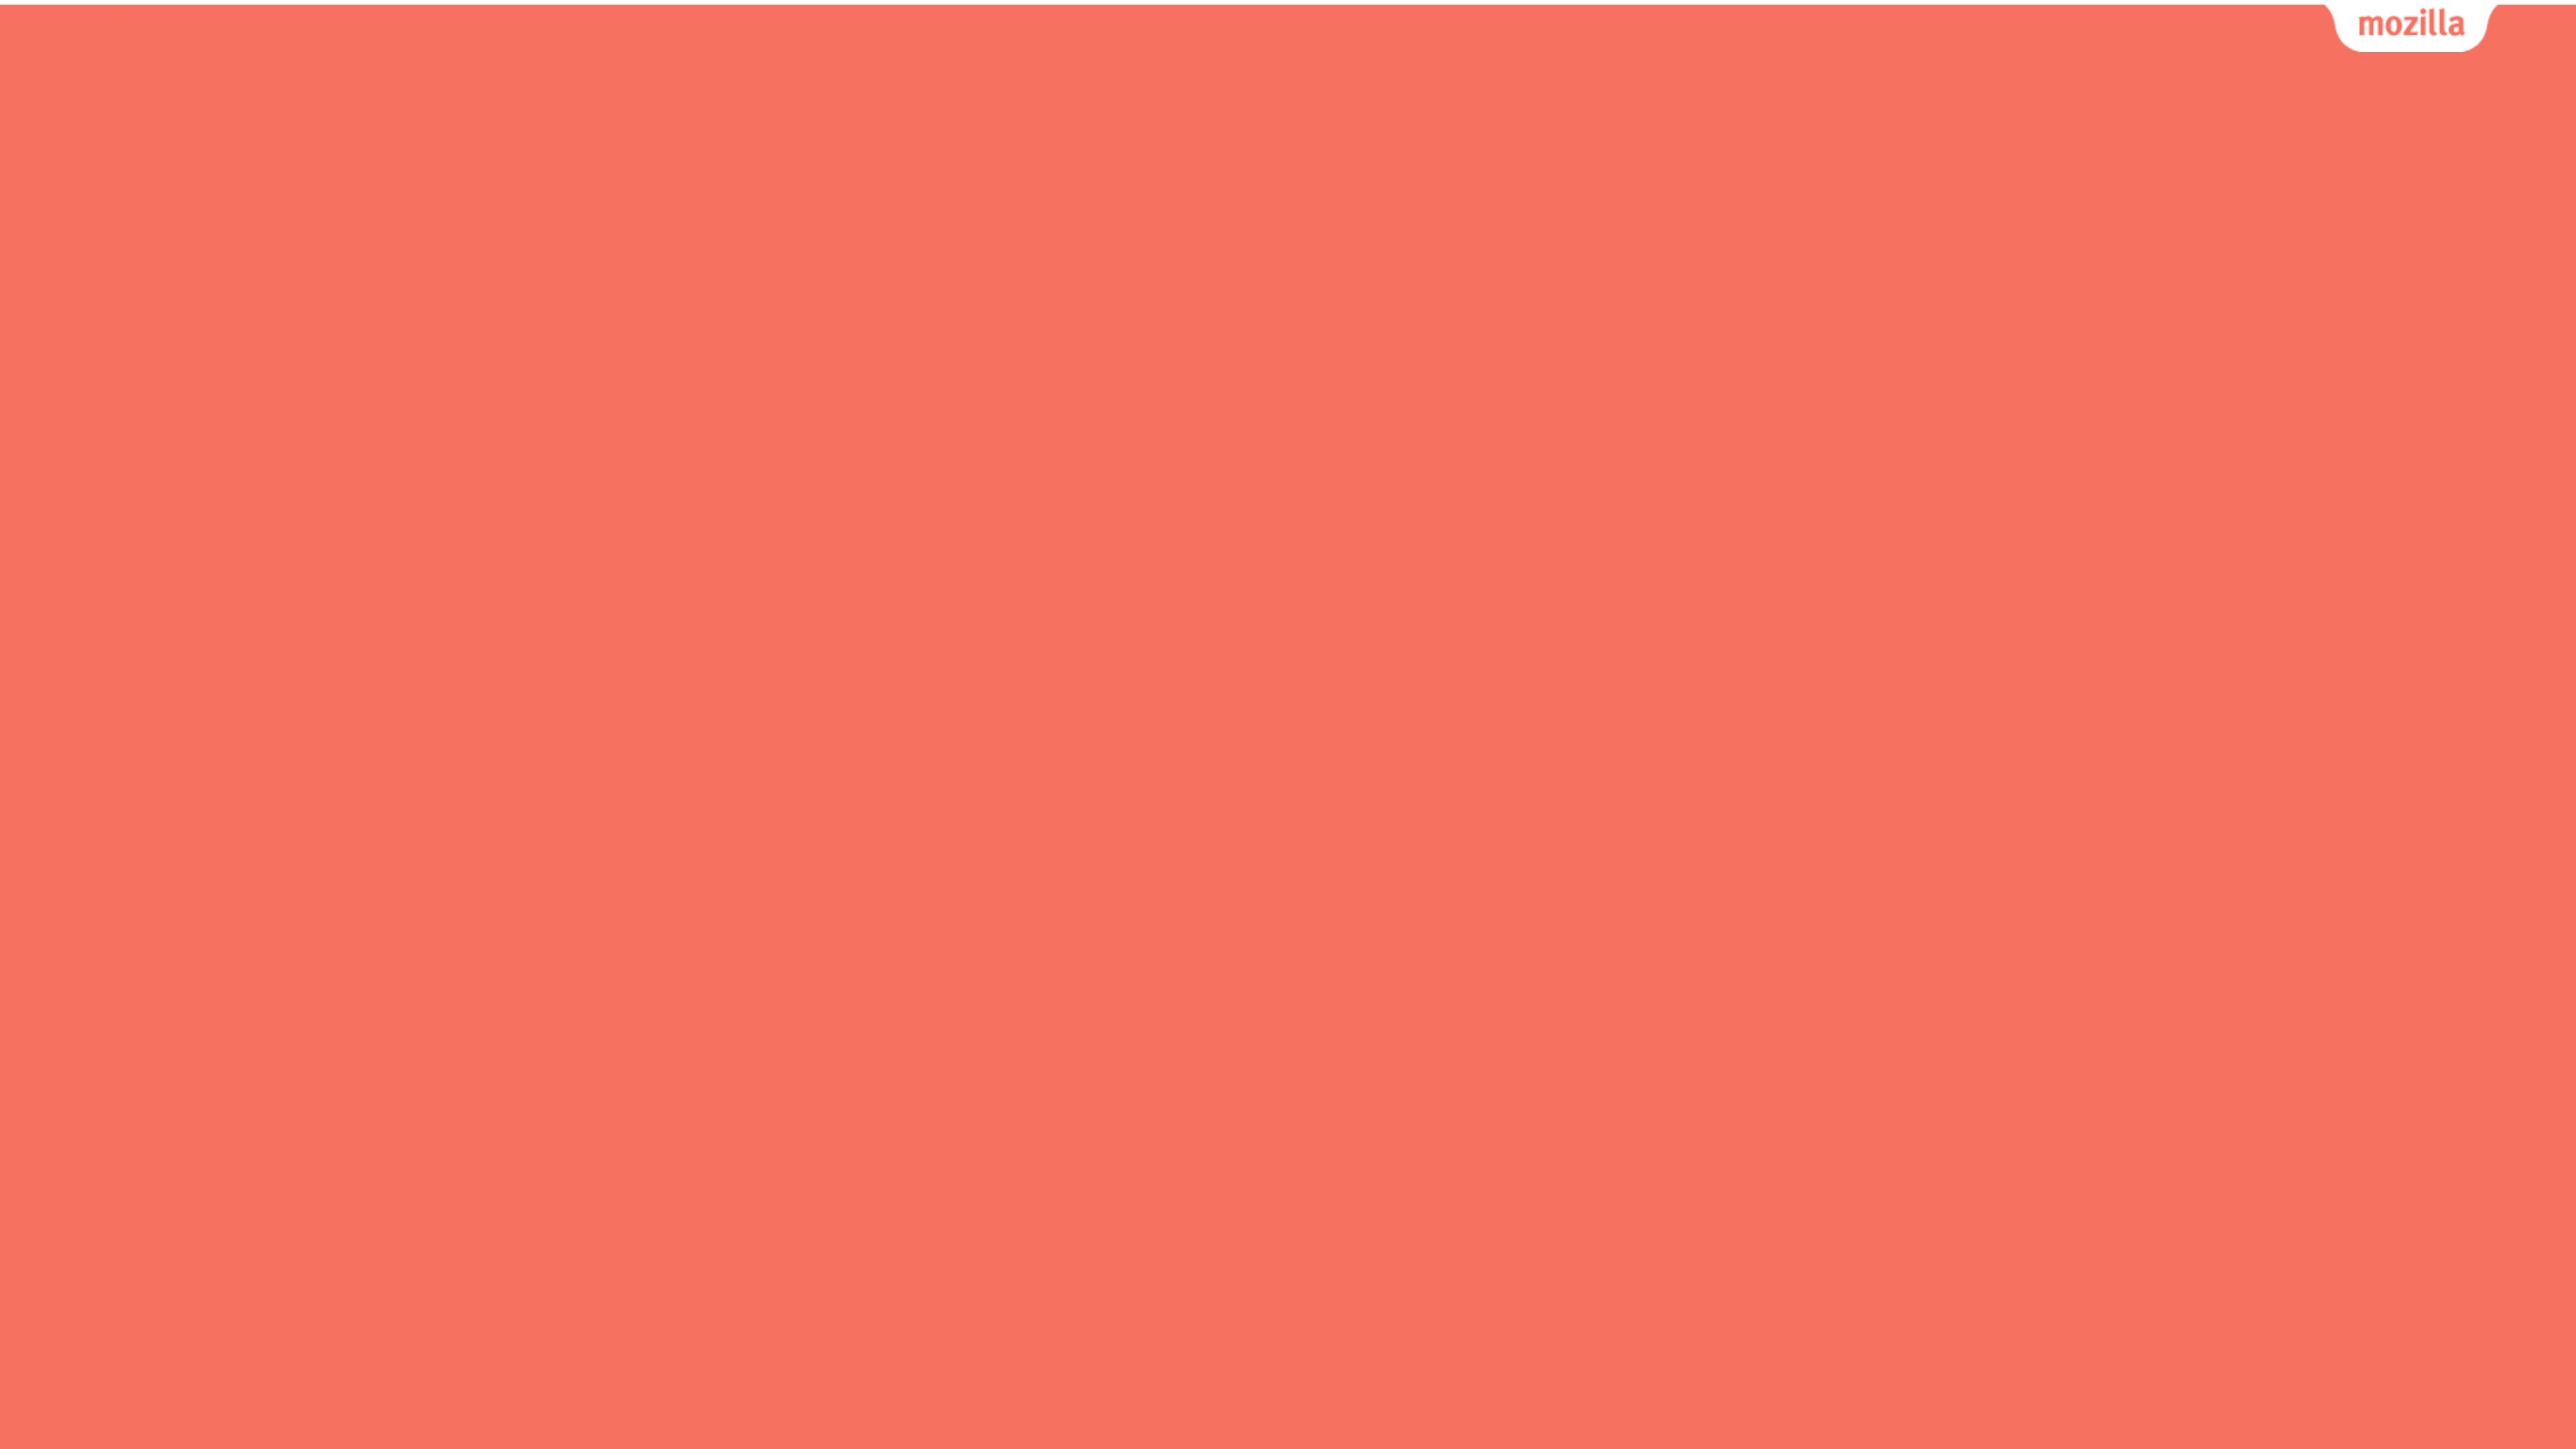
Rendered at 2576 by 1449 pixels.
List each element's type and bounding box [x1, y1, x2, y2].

picture [2314, 5, 2509, 52]
